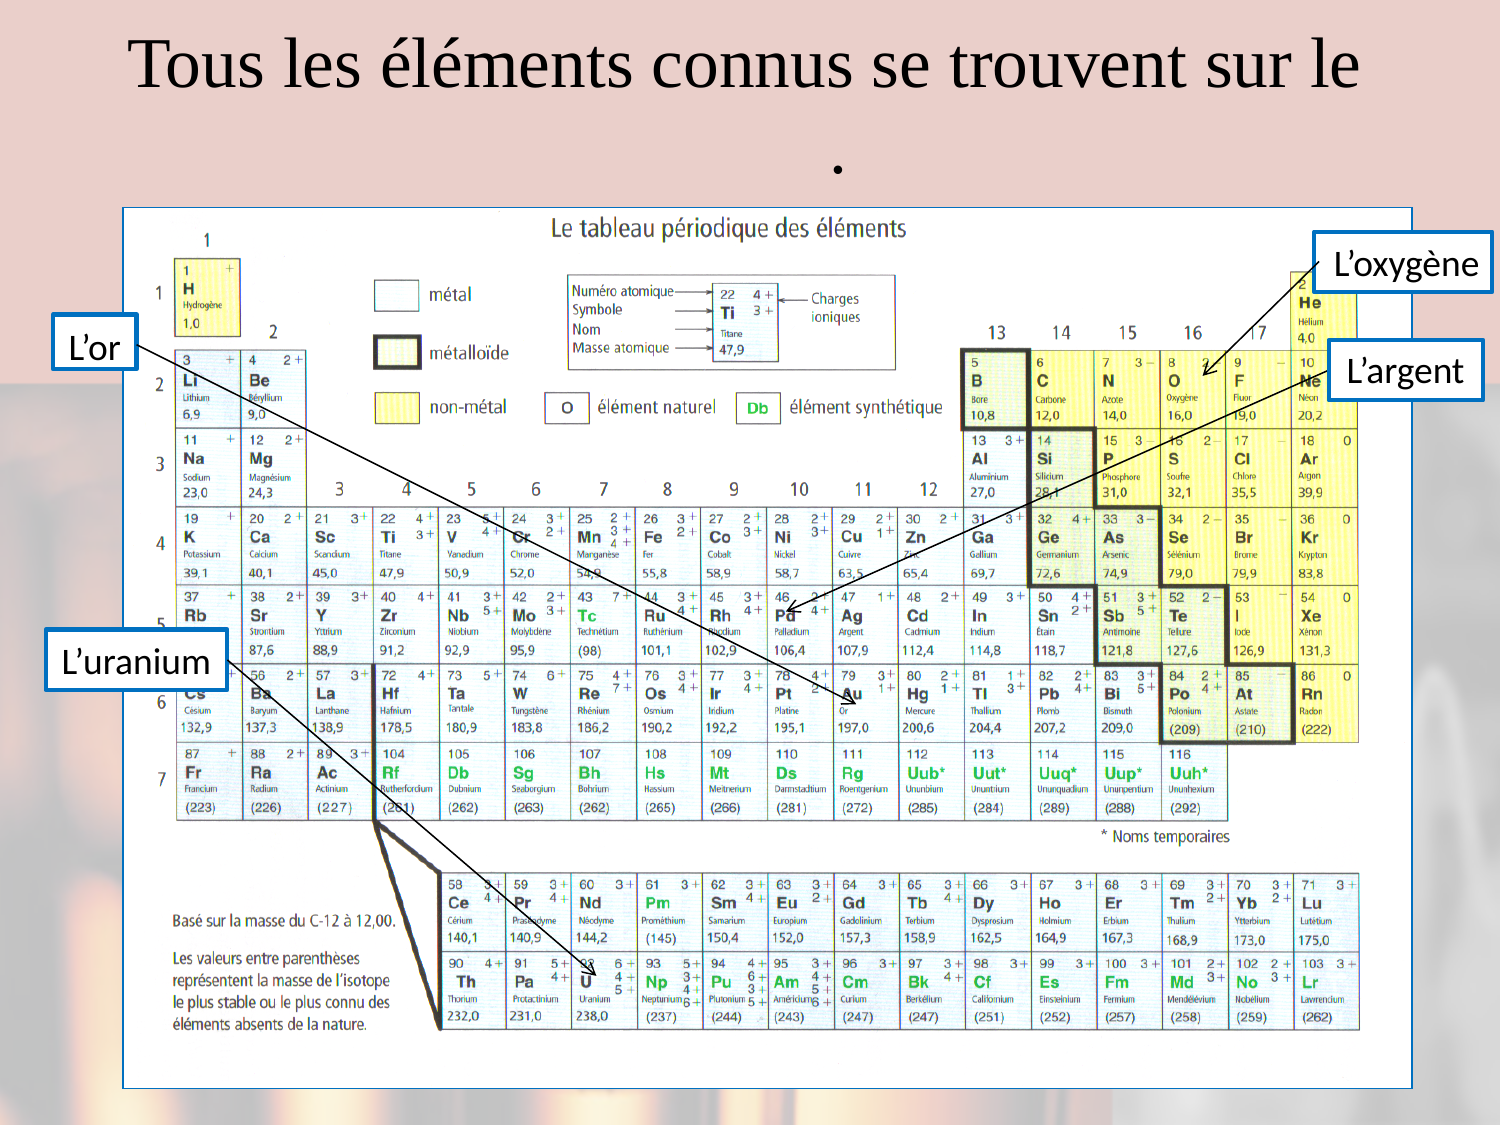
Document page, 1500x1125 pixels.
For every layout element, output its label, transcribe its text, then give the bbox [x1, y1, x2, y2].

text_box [861, 369, 1330, 612]
text_box L’argent [1417, 338, 1480, 399]
text_box L’or [53, 315, 118, 376]
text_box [136, 344, 857, 705]
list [123, 207, 1412, 1089]
text_box [1417, 338, 1485, 402]
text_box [1202, 261, 1319, 377]
title Tous les éléments connus se trouvent sur le . [76, 7, 1484, 196]
text_box L’oxygène [1417, 231, 1495, 292]
text_box L’uranium [46, 629, 118, 690]
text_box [227, 659, 597, 977]
text_box [51, 312, 118, 371]
